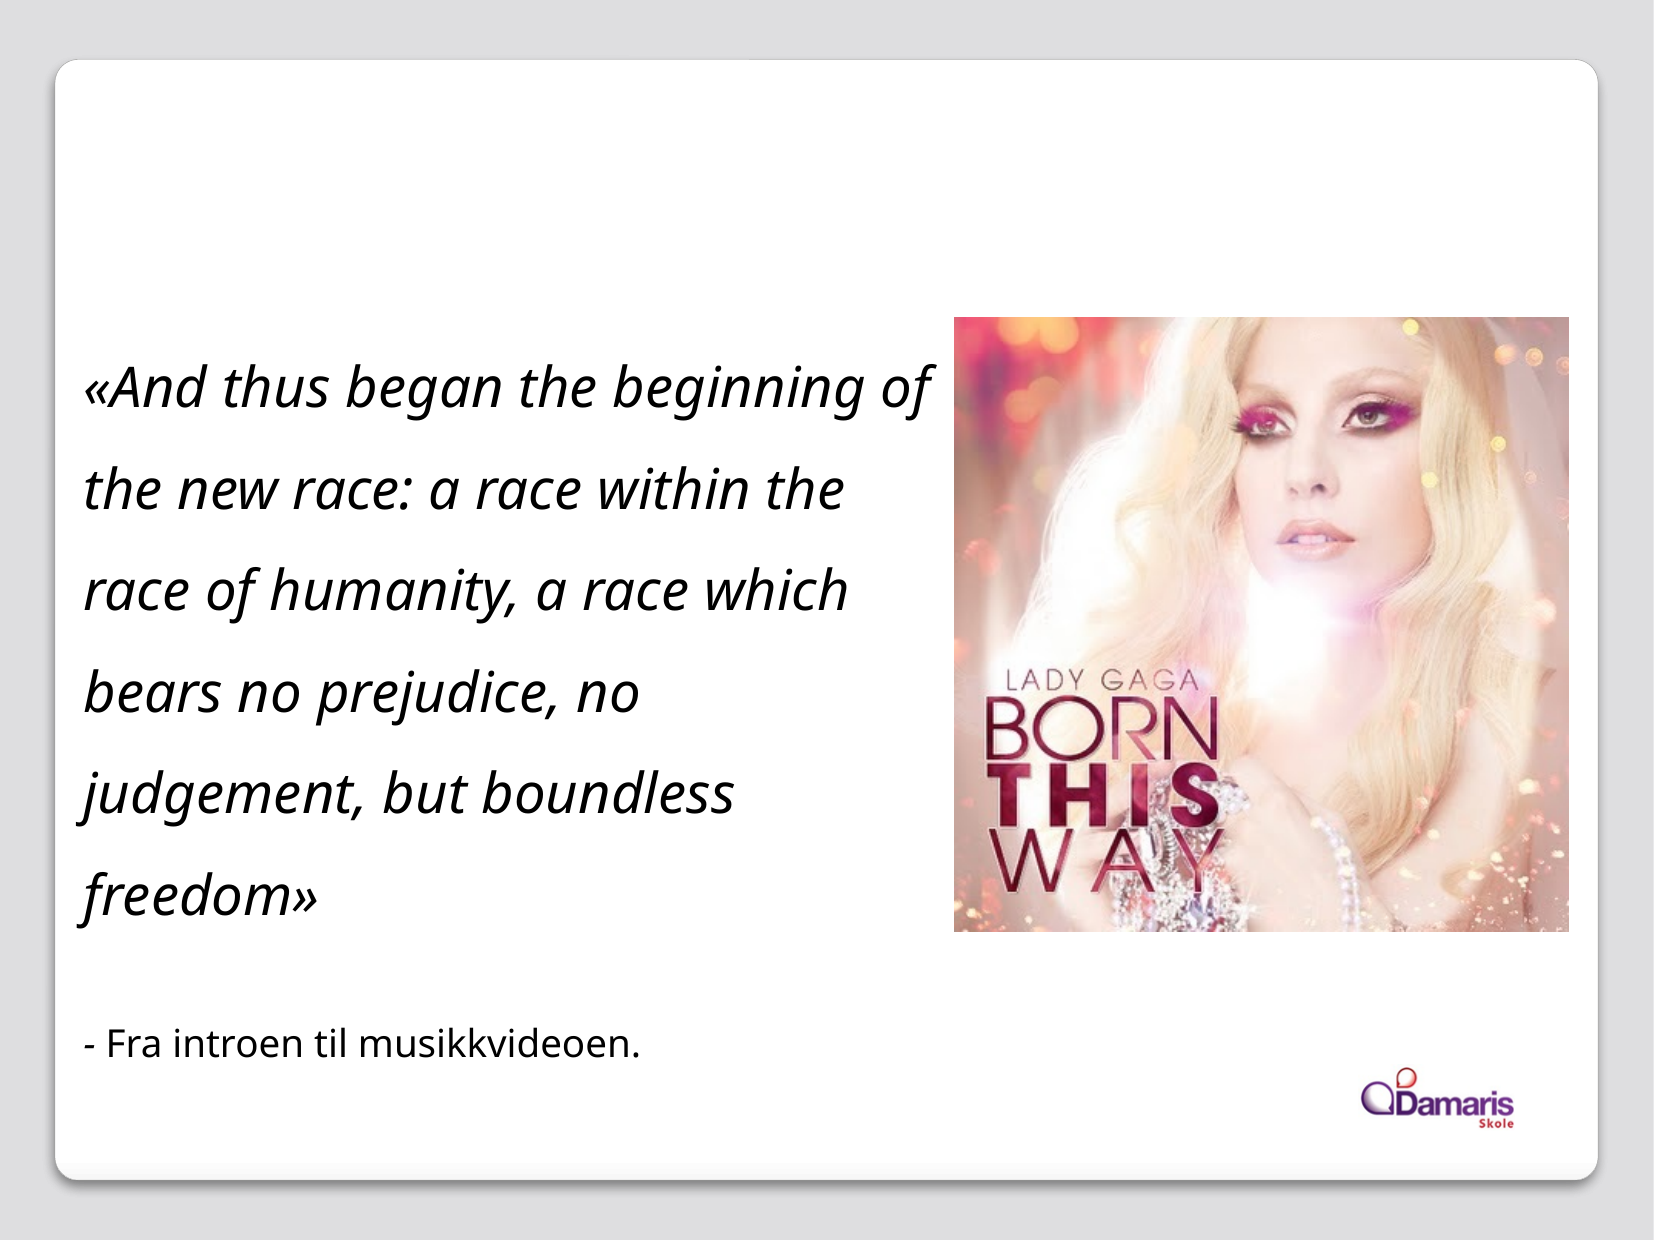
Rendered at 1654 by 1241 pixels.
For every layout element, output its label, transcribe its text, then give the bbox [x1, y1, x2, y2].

list «And thus began the beginning of the new race: a race within the race of humanity, a race which bears no prejudice, no judgement, but boundless freedom» - Fra introen til musikkvideoen. [35, 301, 955, 1241]
picture [954, 317, 1570, 933]
picture [1358, 1063, 1515, 1135]
